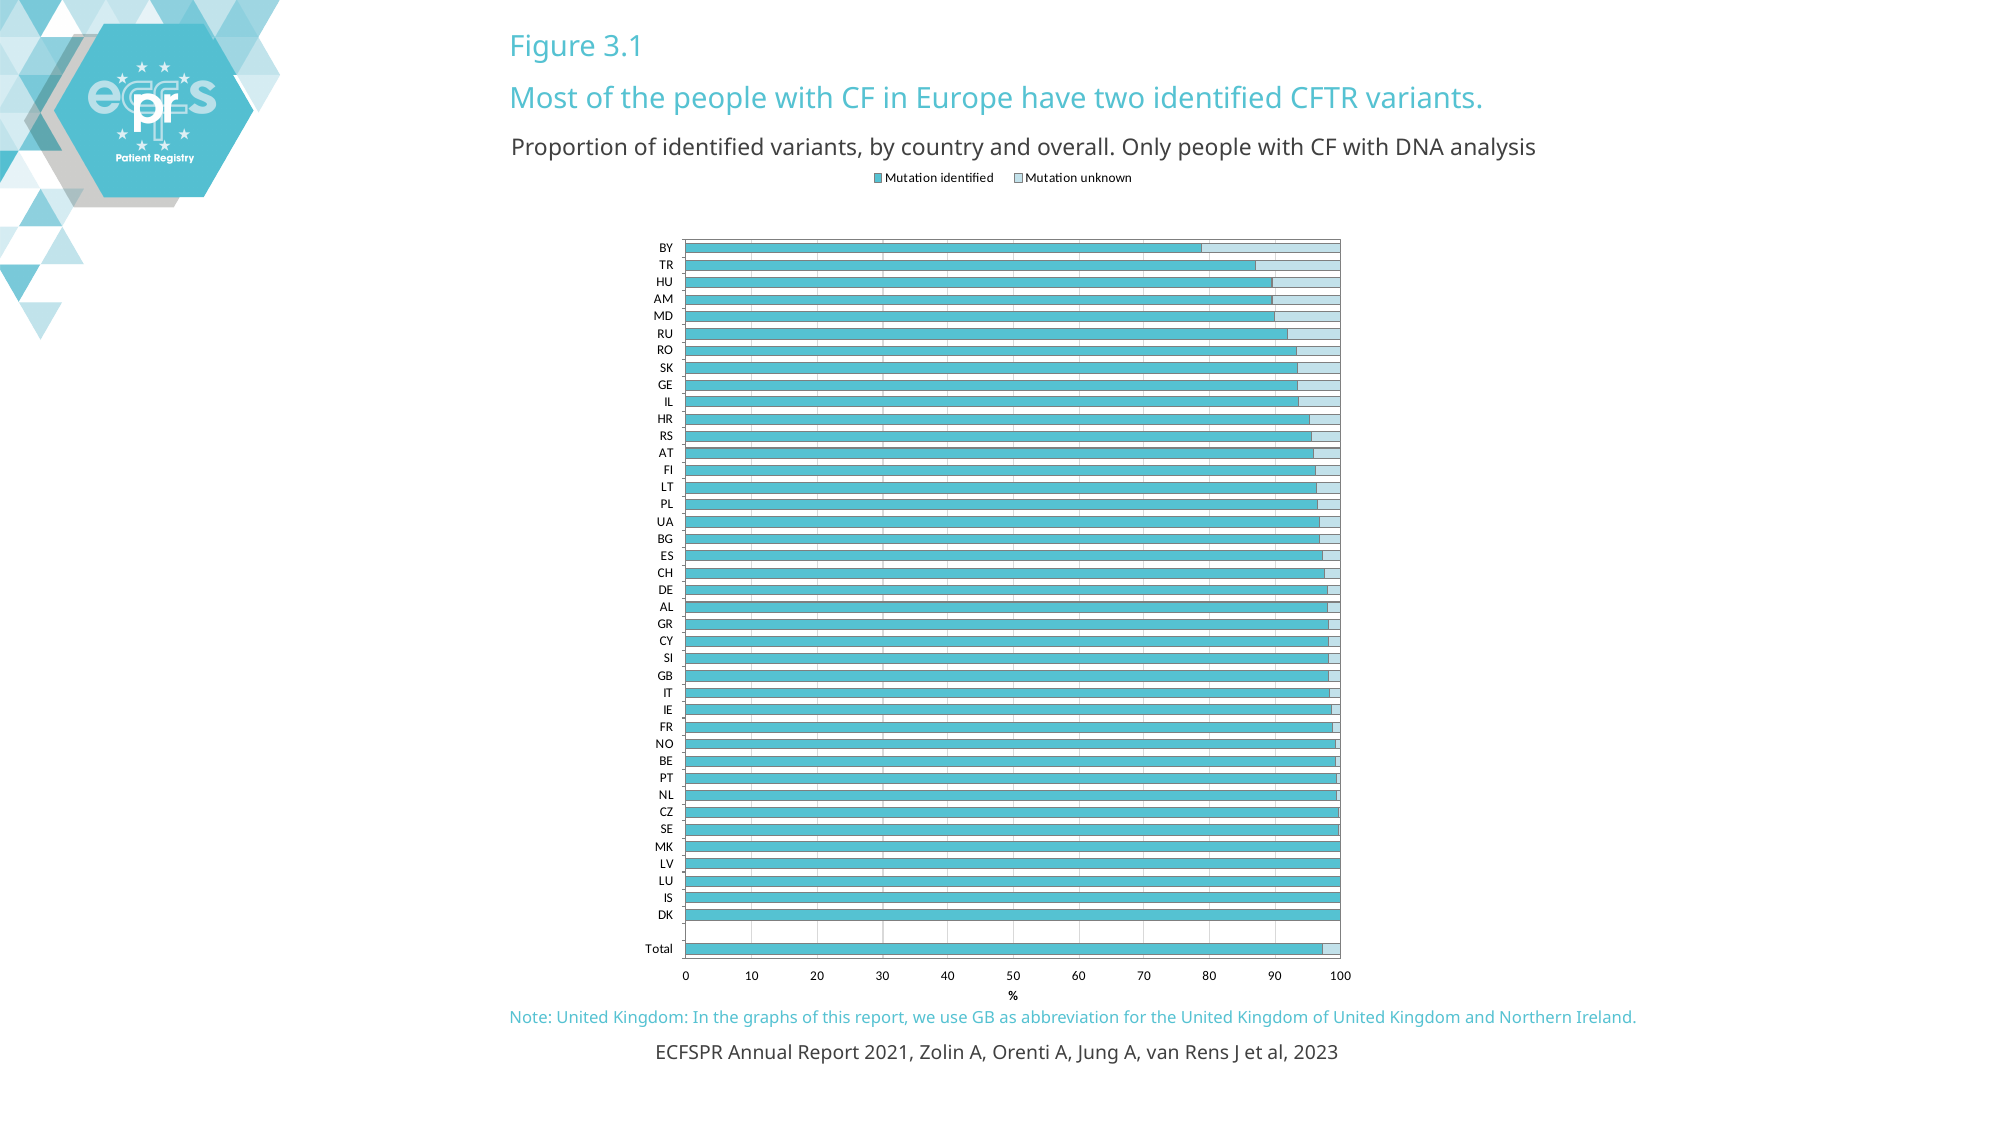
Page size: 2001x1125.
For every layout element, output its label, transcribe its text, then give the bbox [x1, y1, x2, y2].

text_box Most of the people with CF in Europe have two identified CFTR variants. [494, 72, 1765, 122]
picture [635, 157, 1365, 1021]
text_box Figure 3.1 [494, 24, 1329, 71]
text_box ECFSPR Annual Report 2021, Zolin A, Orenti A, Jung A, van Rens J et al, 2023 [612, 1035, 1388, 1084]
picture [0, 0, 344, 344]
text_box Note: United Kingdom: In the graphs of this report, we use GB as abbreviation for the United Kingdom of United Kingdom and Northern Ireland. [494, 999, 1770, 1035]
text_box Proportion of identified variants, by country and overall. Only people with CF with DNA analysis [348, 124, 1583, 168]
